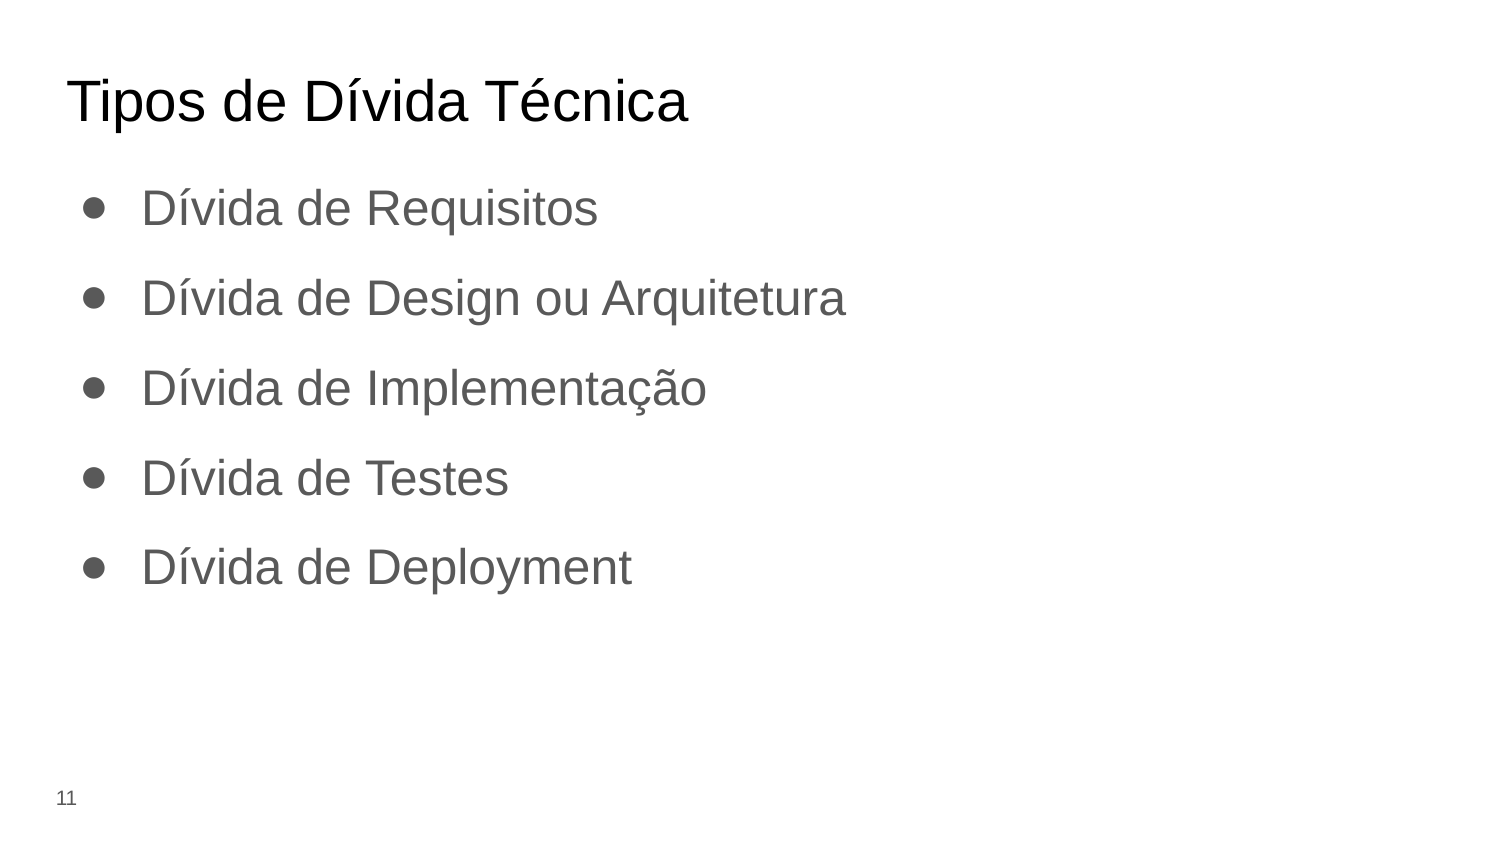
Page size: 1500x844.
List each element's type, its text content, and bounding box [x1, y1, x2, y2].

title Tipos de Dívida Técnica [51, 48, 1449, 142]
list Dívida de Requisitos Dívida de Design ou Arquitetura Dívida de Implementação Dívida de Testes Dívida de Deployment [51, 151, 1449, 333]
text_box ‹#› [2, 764, 93, 830]
